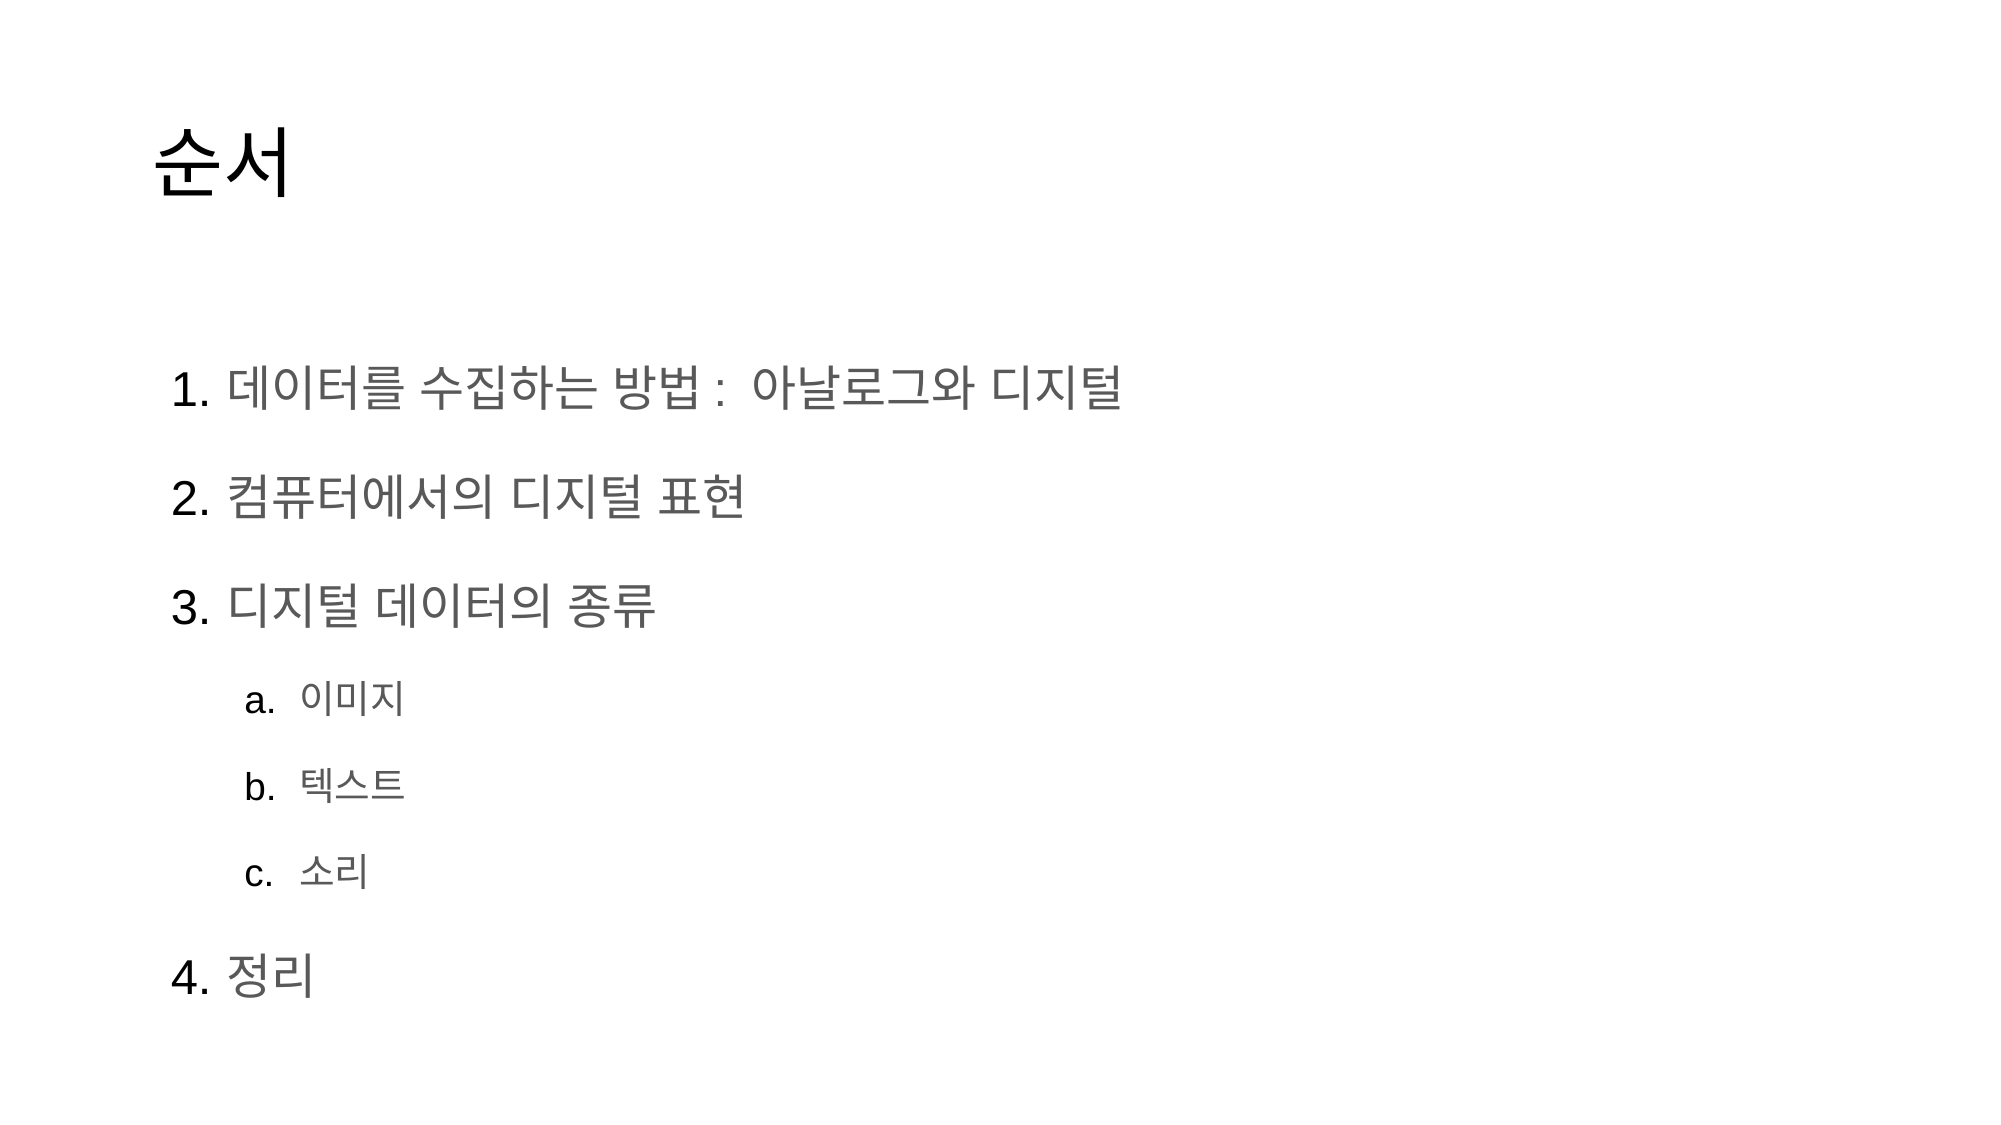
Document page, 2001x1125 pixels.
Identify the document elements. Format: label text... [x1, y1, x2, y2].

title 순서 [137, 59, 1863, 278]
list 데이터를 수집하는 방법: 아날로그와 디지털 컴퓨터에서의 디지털 표현 디지털 데이터의 종류 이미지 텍스트 소리 정리 [137, 299, 1863, 1014]
